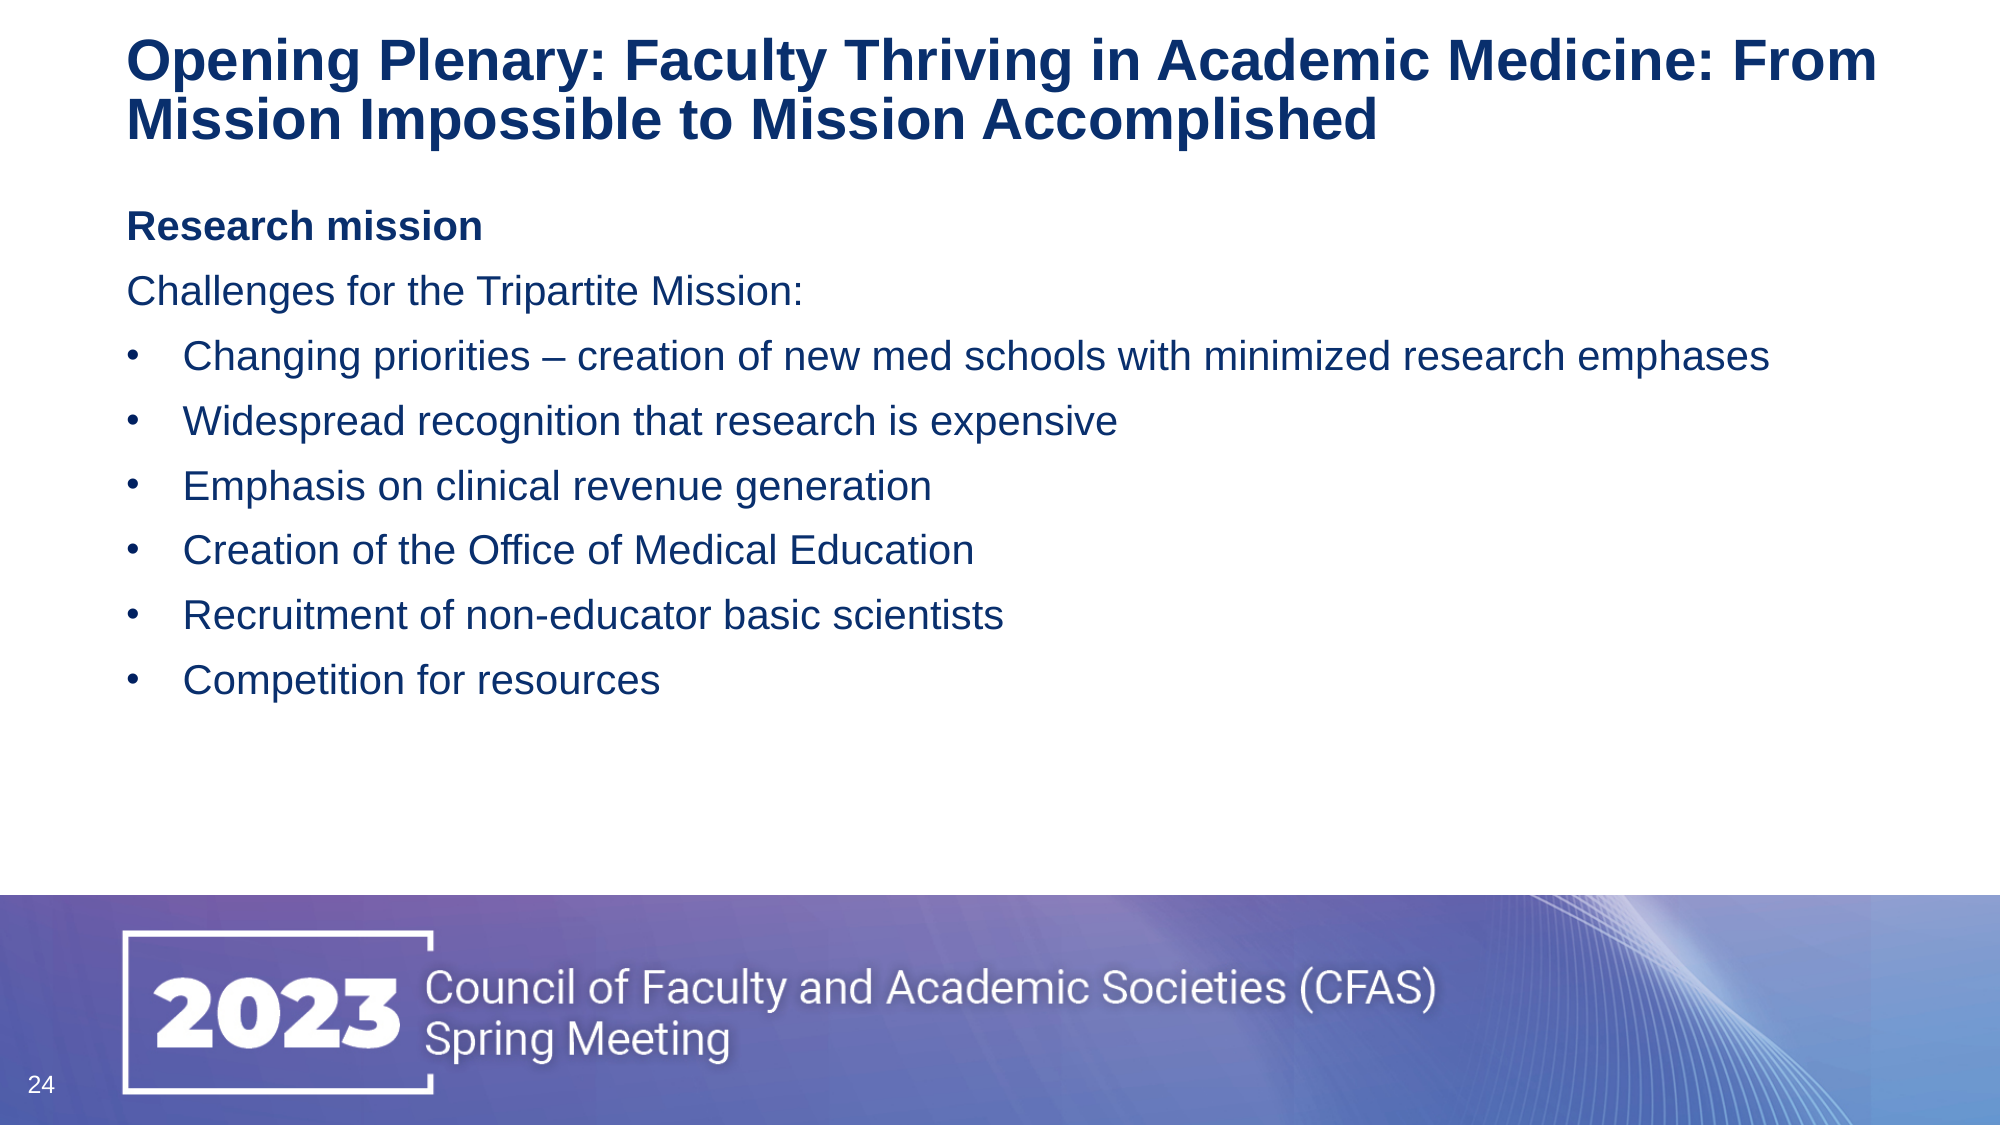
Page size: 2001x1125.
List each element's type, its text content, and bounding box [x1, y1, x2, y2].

title Opening Plenary: Faculty Thriving in Academic Medicine: From Mission Impossible to Mission Accomplished [125, 49, 1961, 152]
slide_number 24 [12, 1053, 99, 1113]
picture [0, 895, 2000, 1125]
list Research mission Challenges for the Tripartite Mission: Changing priorities – creation of new med schools with minimized research emphases Widespread recognition that research is expensive Emphasis on clinical revenue generation Creation of the Office of Medical Education Recruitment of non-educator basic scientists Competition for resources [126, 205, 1874, 988]
